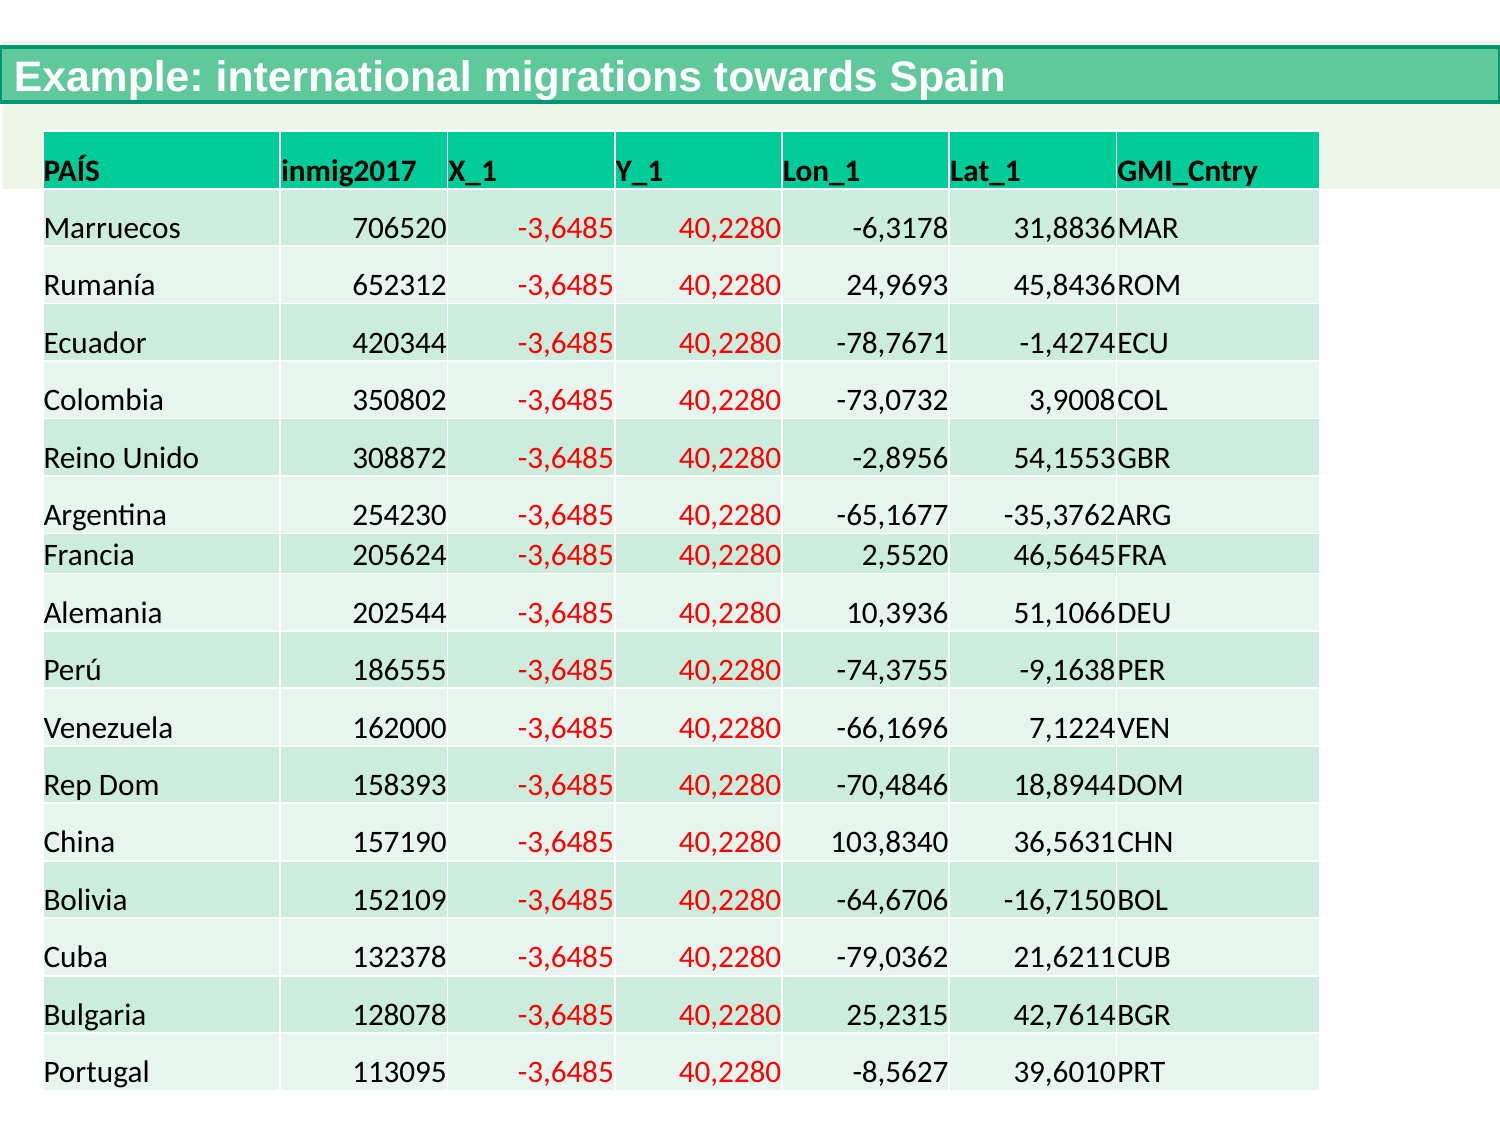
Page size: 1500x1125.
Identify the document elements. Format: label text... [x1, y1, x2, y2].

table_cell 40,2280 [616, 534, 781, 573]
table_cell ARG [1117, 477, 1319, 533]
table_header Y_1 [616, 132, 781, 188]
table_cell -8,5627 [783, 1034, 948, 1090]
table_header Lat_1 [950, 132, 1116, 188]
table_cell 40,2280 [616, 574, 781, 630]
table_cell -16,7150 [950, 862, 1116, 917]
table_cell 103,8340 [783, 804, 948, 860]
table_cell -65,1677 [783, 477, 948, 533]
table_cell VEN [1117, 689, 1319, 745]
table_cell -79,0362 [783, 919, 948, 975]
table_cell -78,7671 [783, 304, 948, 360]
table_cell DEU [1117, 574, 1319, 630]
table_cell 113095 [281, 1034, 447, 1090]
table_cell 706520 [281, 190, 447, 245]
table_cell 42,7614 [950, 977, 1116, 1032]
table_cell 10,3936 [783, 574, 948, 630]
table_cell -3,6485 [448, 477, 614, 533]
table_cell -3,6485 [448, 304, 614, 360]
table_cell Bolivia [44, 862, 279, 917]
table_cell Cuba [44, 919, 279, 975]
text_box Example: international migrations towards Spain [0, 45, 1500, 104]
table_cell -3,6485 [448, 574, 614, 630]
table_cell MAR [1117, 190, 1319, 245]
table_cell -74,3755 [783, 632, 948, 687]
table_cell 254230 [281, 477, 447, 533]
table_cell Marruecos [44, 190, 279, 245]
table_cell 158393 [281, 747, 447, 802]
table_cell -3,6485 [448, 919, 614, 975]
table_cell 24,9693 [783, 247, 948, 303]
table_cell -6,3178 [783, 190, 948, 245]
table_cell -3,6485 [448, 534, 614, 573]
table_cell -3,6485 [448, 632, 614, 687]
table_cell 40,2280 [616, 477, 781, 533]
table_cell -3,6485 [448, 977, 614, 1032]
table_cell 36,5631 [950, 804, 1116, 860]
table_cell 152109 [281, 862, 447, 917]
table_cell 40,2280 [616, 632, 781, 687]
table_cell 40,2280 [616, 977, 781, 1032]
table_cell 202544 [281, 574, 447, 630]
table_cell 128078 [281, 977, 447, 1032]
table_cell Argentina [44, 477, 279, 533]
table_cell PRT [1117, 1034, 1319, 1090]
table_cell ROM [1117, 247, 1319, 303]
table_cell Venezuela [44, 689, 279, 745]
table_cell 40,2280 [616, 862, 781, 917]
table_cell CHN [1117, 804, 1319, 860]
table_cell 40,2280 [616, 304, 781, 360]
table_cell DOM [1117, 747, 1319, 802]
table_cell China [44, 804, 279, 860]
table_cell 40,2280 [616, 190, 781, 245]
table_cell Ecuador [44, 304, 279, 360]
table_cell 3,9008 [950, 362, 1116, 418]
table_cell Bulgaria [44, 977, 279, 1032]
table_cell -3,6485 [448, 862, 614, 917]
table_cell -3,6485 [448, 747, 614, 802]
table_header X_1 [448, 132, 614, 188]
table_cell ECU [1117, 304, 1319, 360]
table_cell COL [1117, 362, 1319, 418]
table_cell 308872 [281, 419, 447, 475]
table_cell -3,6485 [448, 689, 614, 745]
table_header Lon_1 [783, 132, 948, 188]
table_cell -35,3762 [950, 477, 1116, 533]
table_cell -3,6485 [448, 419, 614, 475]
table_header PAÍS [44, 132, 279, 188]
table_cell -73,0732 [783, 362, 948, 418]
table_cell 40,2280 [616, 804, 781, 860]
table_cell -2,8956 [783, 419, 948, 475]
table_cell 40,2280 [616, 419, 781, 475]
table_cell 40,2280 [616, 1034, 781, 1090]
table_cell 162000 [281, 689, 447, 745]
table_cell 45,8436 [950, 247, 1116, 303]
table_cell Reino Unido [44, 419, 279, 475]
table_cell GBR [1117, 419, 1319, 475]
table_cell 39,6010 [950, 1034, 1116, 1090]
table_cell Perú [44, 632, 279, 687]
table_cell Francia [44, 534, 279, 573]
table_cell 186555 [281, 632, 447, 687]
table_cell -3,6485 [448, 190, 614, 245]
table_cell Rumanía [44, 247, 279, 303]
table_cell CUB [1117, 919, 1319, 975]
table_cell PER [1117, 632, 1319, 687]
table_cell 132378 [281, 919, 447, 975]
table_cell 40,2280 [616, 919, 781, 975]
table_cell -3,6485 [448, 1034, 614, 1090]
table_cell -1,4274 [950, 304, 1116, 360]
table_cell 157190 [281, 804, 447, 860]
table_cell -64,6706 [783, 862, 948, 917]
table_header inmig2017 [281, 132, 447, 188]
table_cell -3,6485 [448, 804, 614, 860]
table_cell BGR [1117, 977, 1319, 1032]
table_cell 2,5520 [783, 534, 948, 573]
table_cell -66,1696 [783, 689, 948, 745]
table_cell 21,6211 [950, 919, 1116, 975]
table_cell 51,1066 [950, 574, 1116, 630]
table_cell 31,8836 [950, 190, 1116, 245]
table_cell 25,2315 [783, 977, 948, 1032]
table_cell 46,5645 [950, 534, 1116, 573]
table_cell 18,8944 [950, 747, 1116, 802]
table_cell 40,2280 [616, 362, 781, 418]
table_cell -3,6485 [448, 362, 614, 418]
table_cell FRA [1117, 534, 1319, 573]
table_header GMI_Cntry [1117, 132, 1319, 188]
table_cell -9,1638 [950, 632, 1116, 687]
table_cell 54,1553 [950, 419, 1116, 475]
table_cell BOL [1117, 862, 1319, 917]
table_cell 40,2280 [616, 689, 781, 745]
table_cell 652312 [281, 247, 447, 303]
table_cell 205624 [281, 534, 447, 573]
table_cell -3,6485 [448, 247, 614, 303]
table_cell Alemania [44, 574, 279, 630]
table_cell 420344 [281, 304, 447, 360]
table_cell Portugal [44, 1034, 279, 1090]
table_cell Colombia [44, 362, 279, 418]
table_cell 350802 [281, 362, 447, 418]
table_cell -70,4846 [783, 747, 948, 802]
table_cell 7,1224 [950, 689, 1116, 745]
table_cell 40,2280 [616, 247, 781, 303]
table_cell 40,2280 [616, 747, 781, 802]
table_cell Rep Dom [44, 747, 279, 802]
